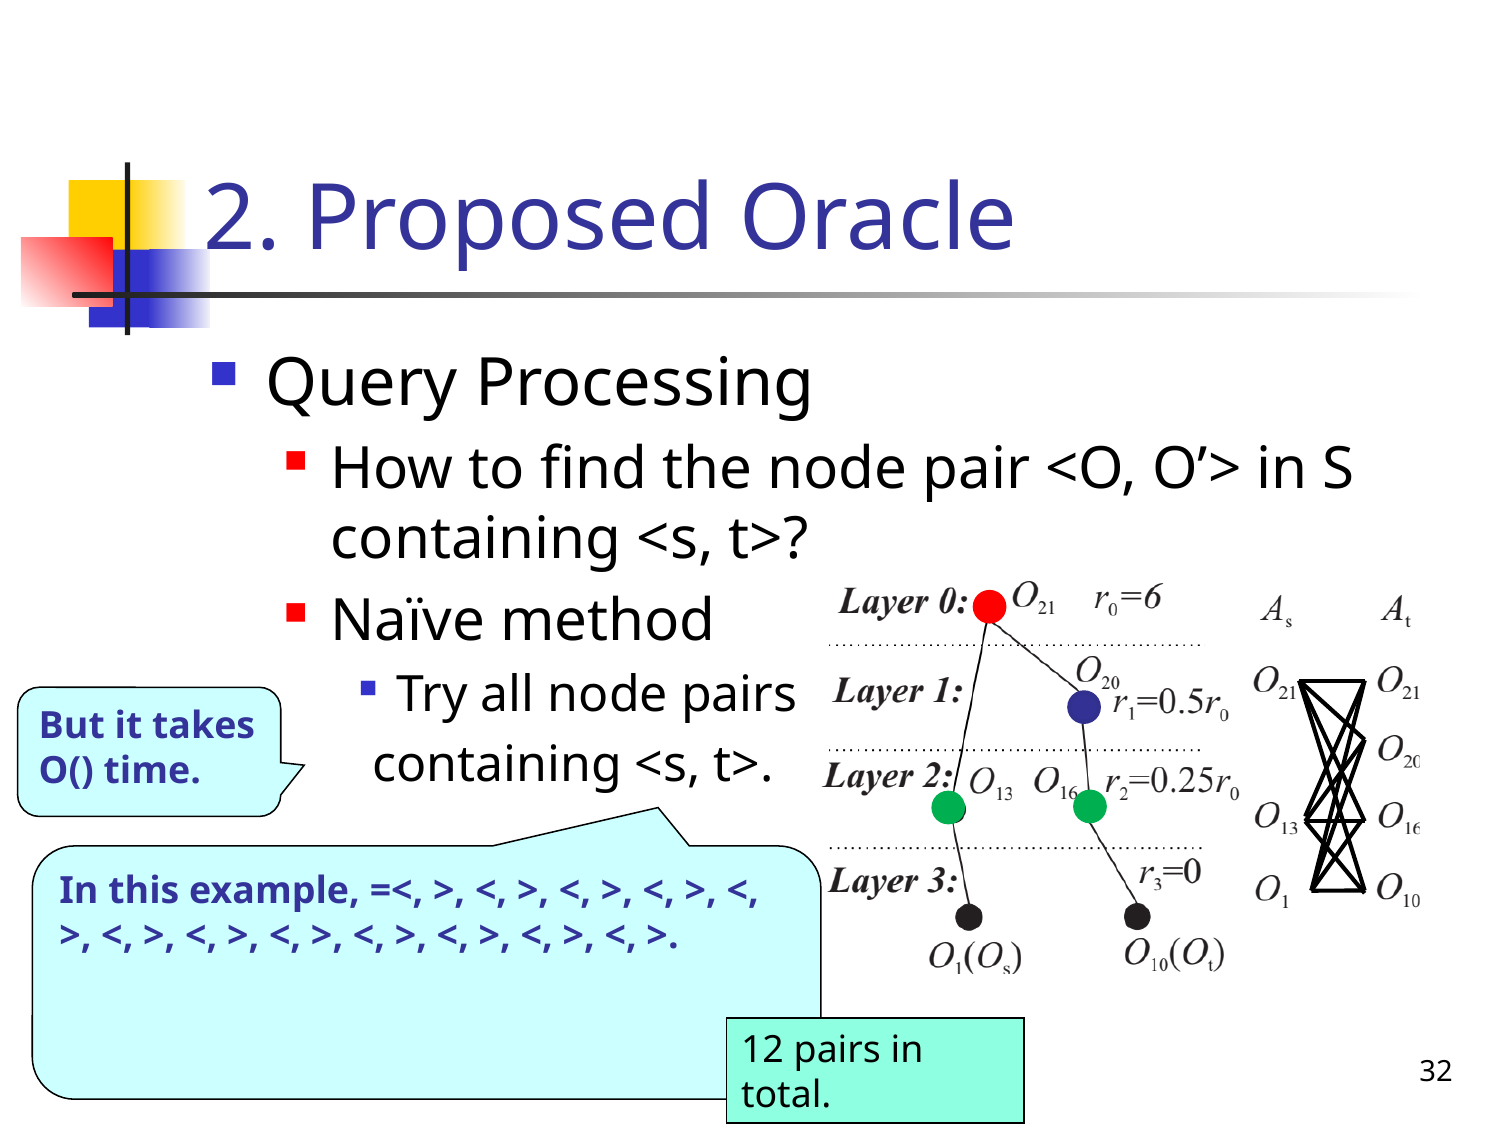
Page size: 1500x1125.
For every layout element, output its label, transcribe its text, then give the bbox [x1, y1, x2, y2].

text_box 12 pairs in total. [726, 1018, 1025, 1123]
list Query Processing How to find the node pair <O, O’> in S containing <s, t>? Naïve method Try all node pairs containing <s, t>. [193, 331, 1469, 492]
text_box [1304, 680, 1309, 738]
slide_number 32 [1155, 1024, 1468, 1100]
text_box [1311, 739, 1365, 823]
title 2. Proposed Oracle [188, 35, 1468, 275]
picture [820, 578, 1420, 974]
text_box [1311, 680, 1365, 739]
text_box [1311, 820, 1362, 891]
